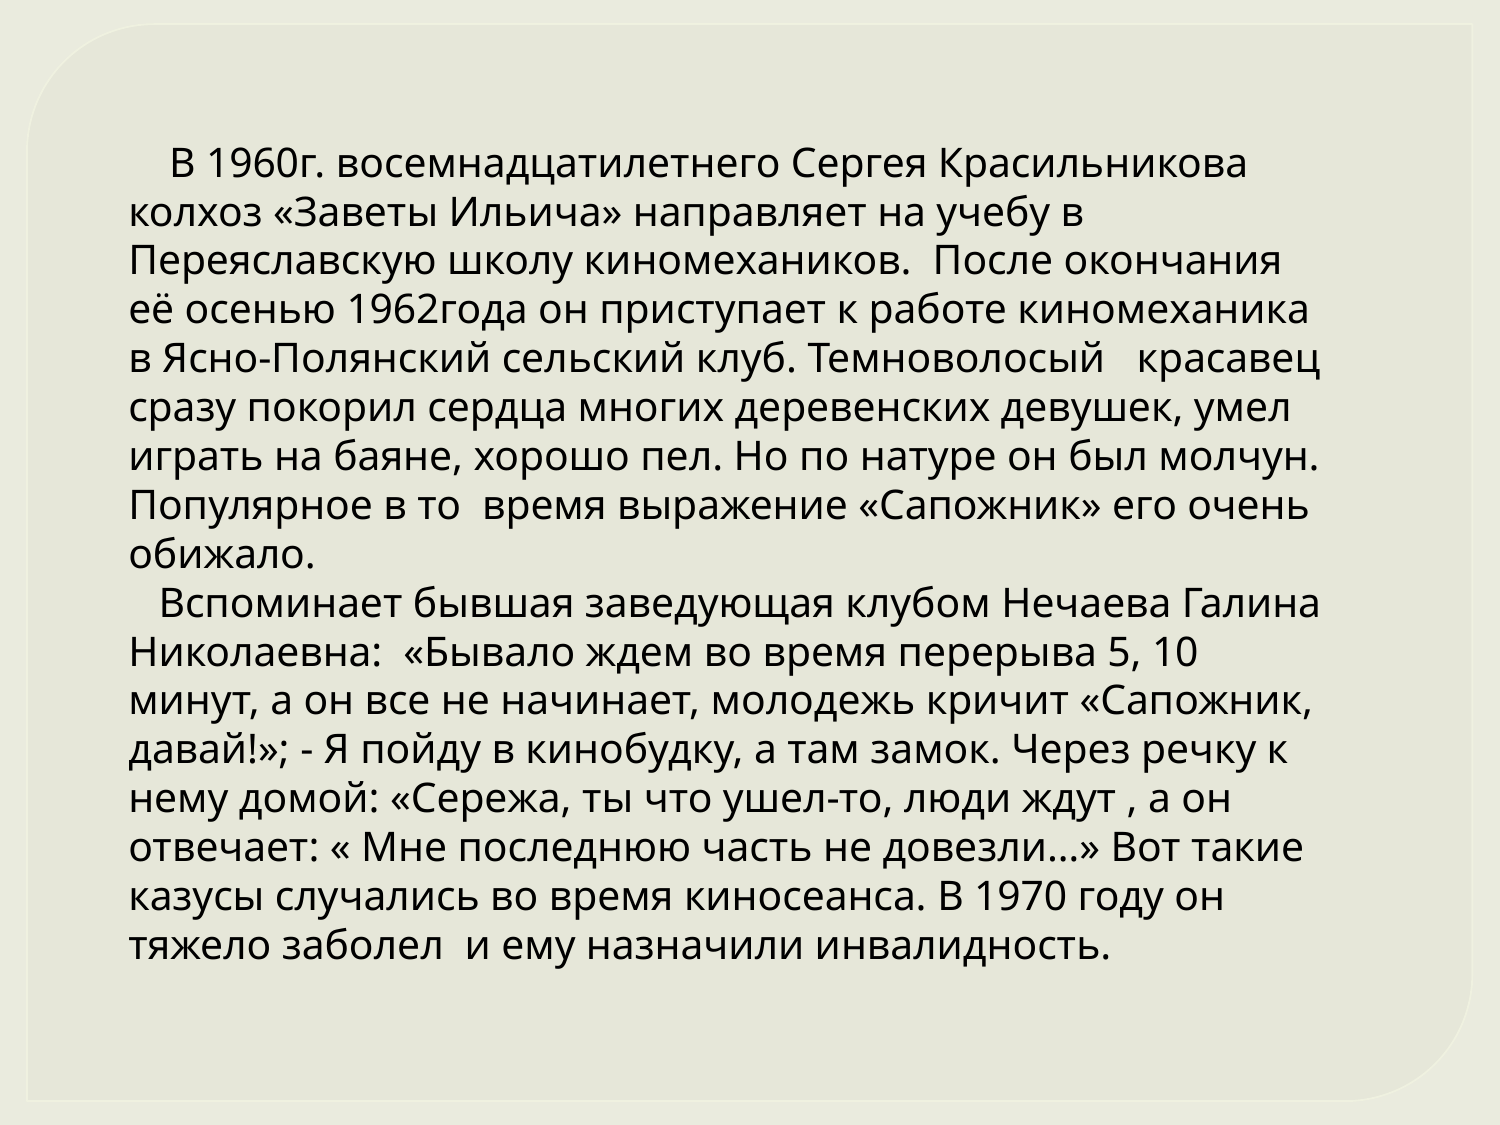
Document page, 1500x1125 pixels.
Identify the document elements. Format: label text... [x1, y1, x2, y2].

list В 1960г. восемнадцатилетнего Сергея Красильникова колхоз «Заветы Ильича» направляет на учебу в Переяславскую школу киномехаников. После окончания её осенью 1962года он приступает к работе киномеханика в Ясно-Полянский сельский клуб. Темноволосый красавец сразу покорил сердца многих деревенских девушек, умел играть на баяне, хорошо пел. Но по натуре он был молчун. Популярное в то время выражение «Сапожник» его очень обижало. Вспоминает бывшая заведующая клубом Нечаева Галина Николаевна: «Бывало ждем во время перерыва 5, 10 минут, а он все не начинает, молодежь кричит «Сапожник, давай!»; - Я пойду в кинобудку, а там замок. Через речку к нему домой: «Сережа, ты что ушел-то, люди ждут , а он отвечает: « Мне последнюю часть не довезли…» Вот такие казусы случались во время киносеанса. В 1970 году он тяжело заболел и ему назначили инвалидность. [70, 128, 1350, 1005]
